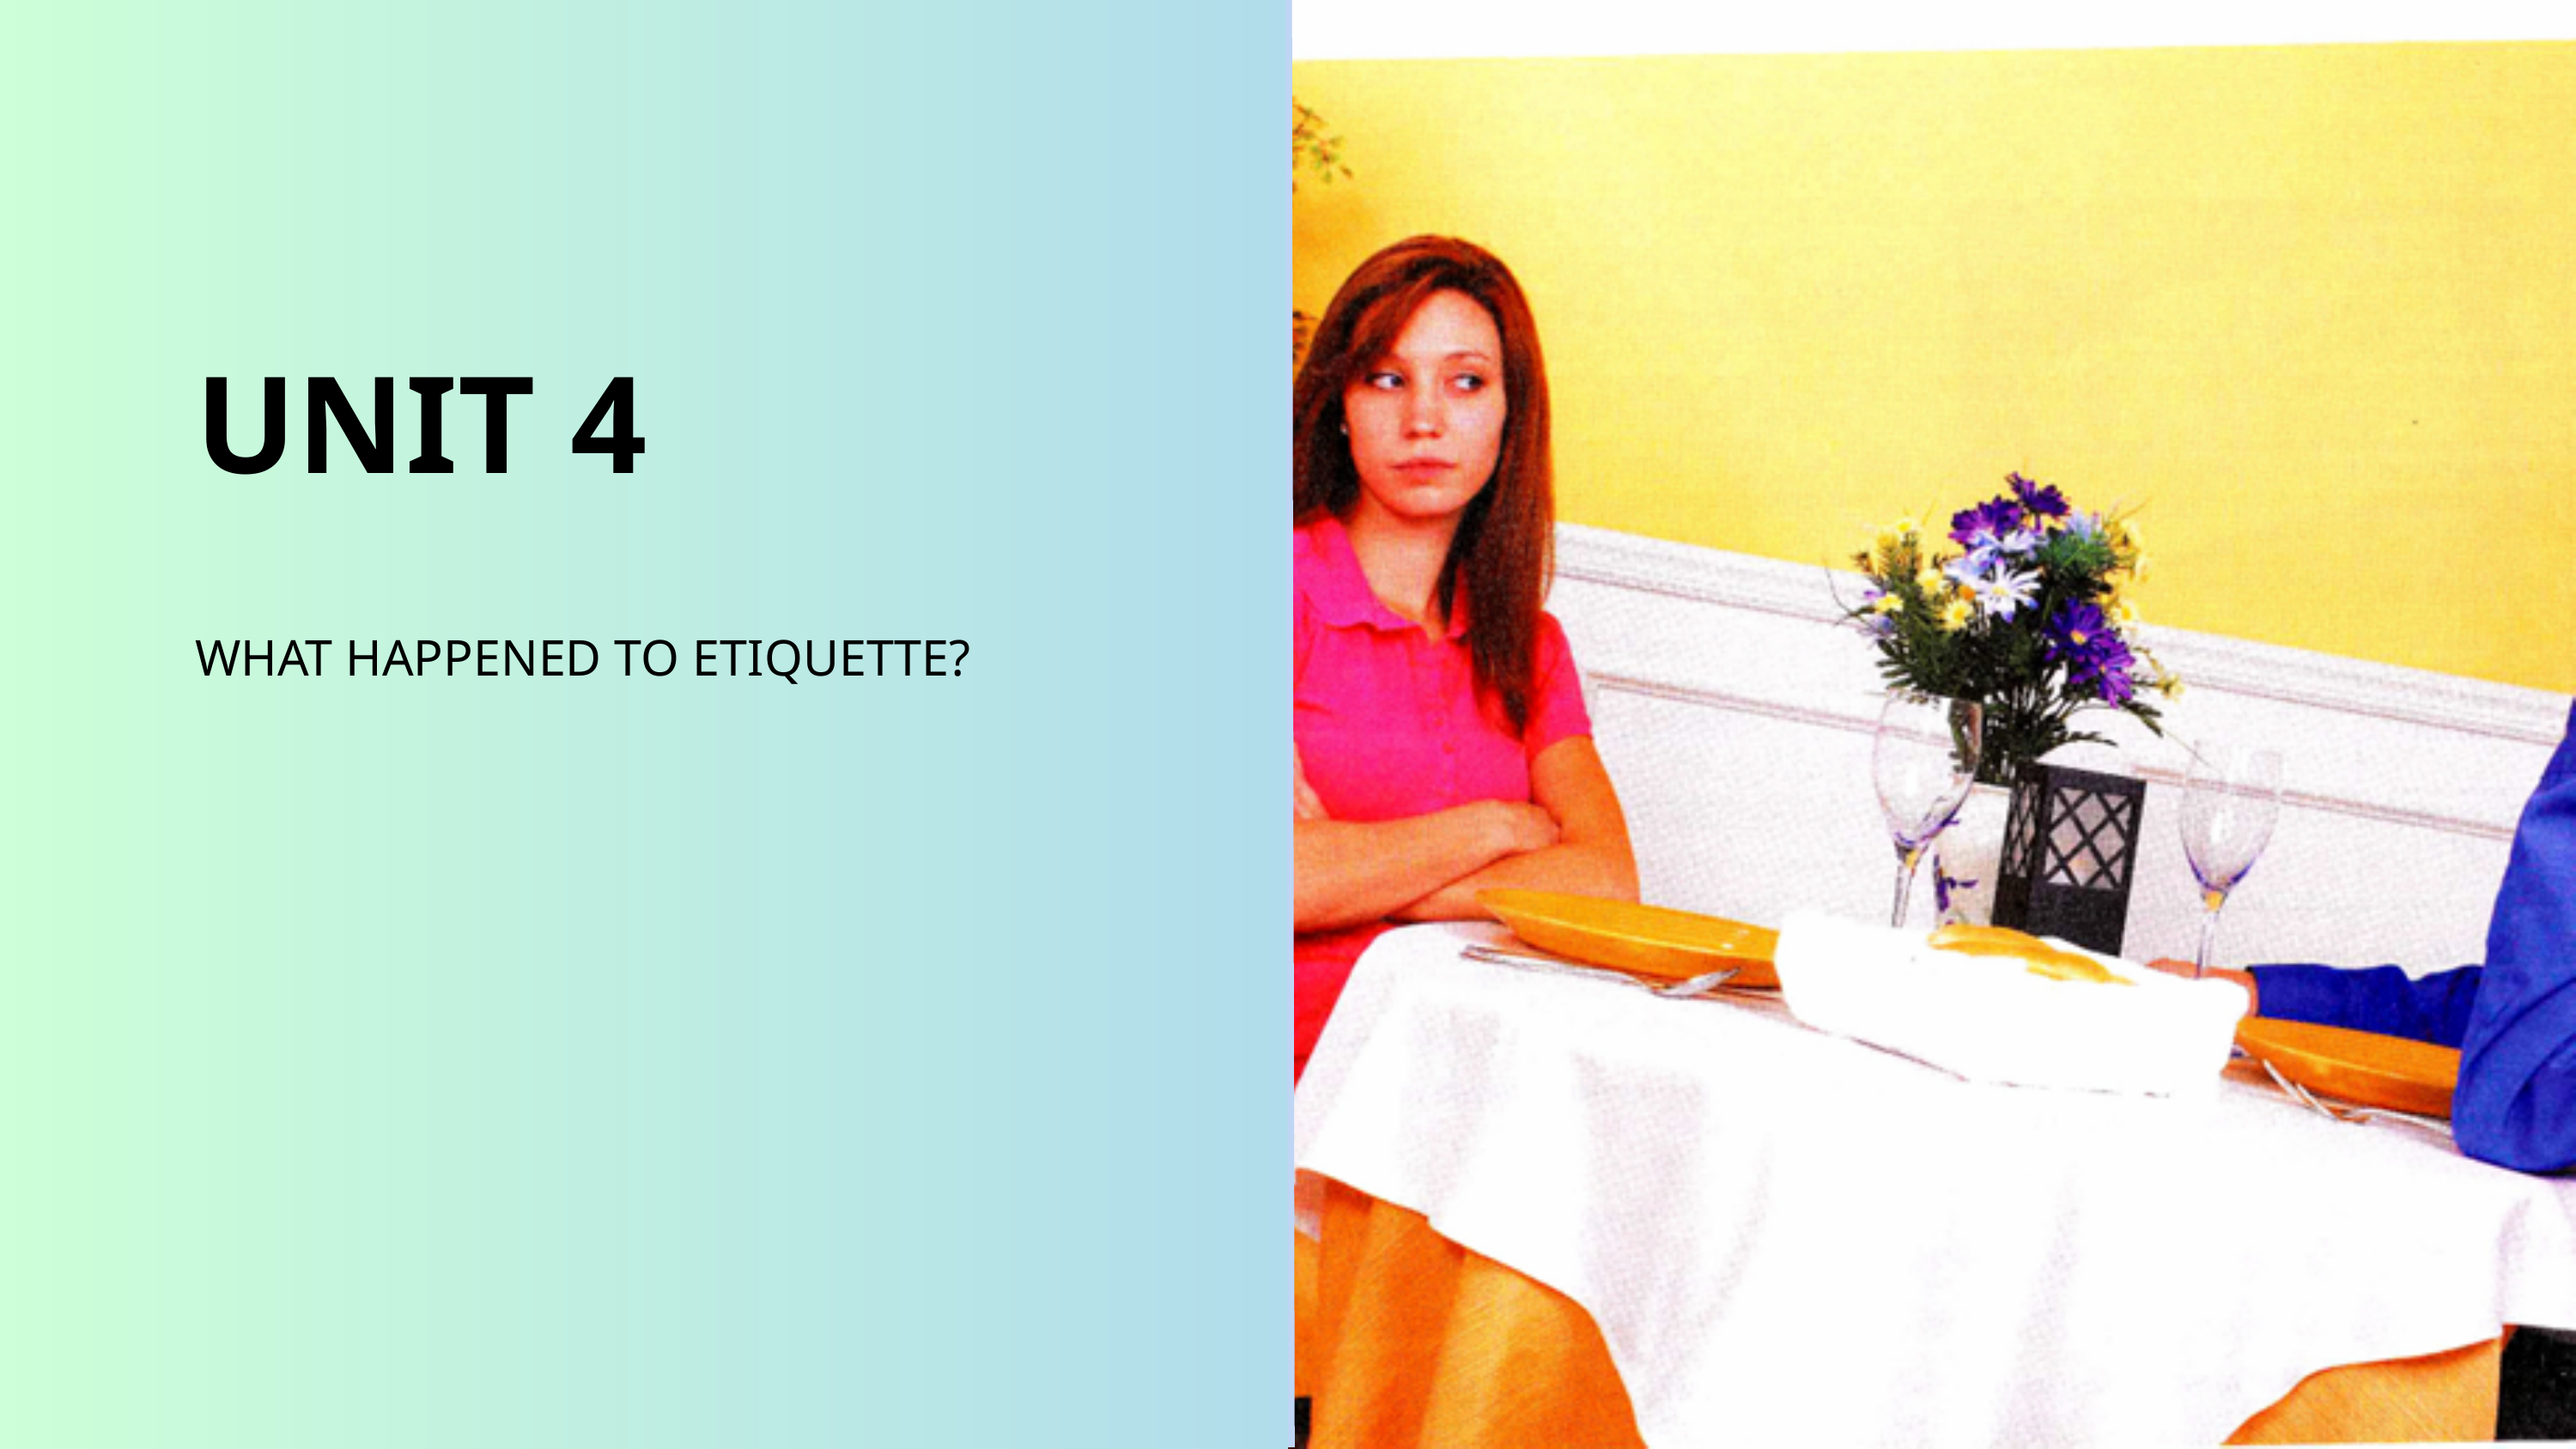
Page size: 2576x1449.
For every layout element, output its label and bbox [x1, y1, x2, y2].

text_box [194, 352, 975, 682]
text_box [1287, 0, 2576, 1449]
